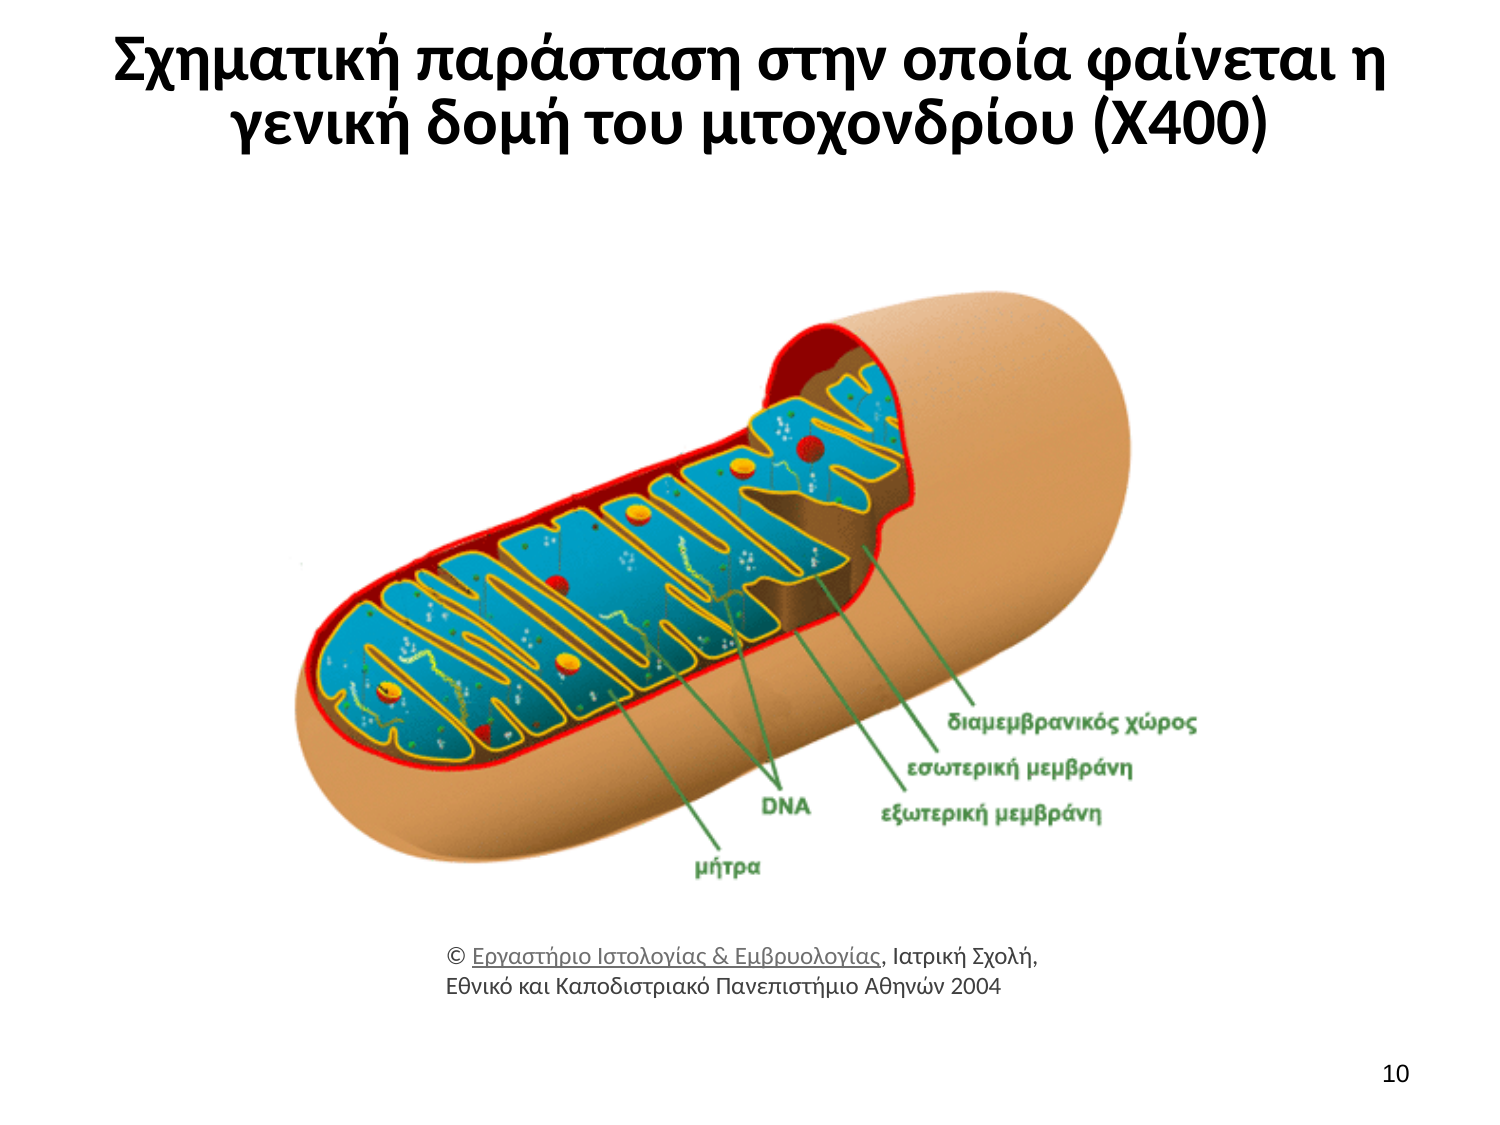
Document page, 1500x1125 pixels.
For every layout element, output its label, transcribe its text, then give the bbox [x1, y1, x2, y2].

slide_number 9 [1074, 1042, 1425, 1103]
title Σχηματική παράσταση στην οποία φαίνεται η γενική δομή του μιτοχονδρίου (Χ400) [76, 19, 1427, 169]
picture [265, 278, 1235, 894]
text_box © Εργαστήριο Ιστολογίας & Εμβρυολογίας, Ιατρική Σχολή, Εθνικό και Καποδιστριακό Πανεπιστήμιο Αθηνών 2004 [431, 932, 1069, 1007]
